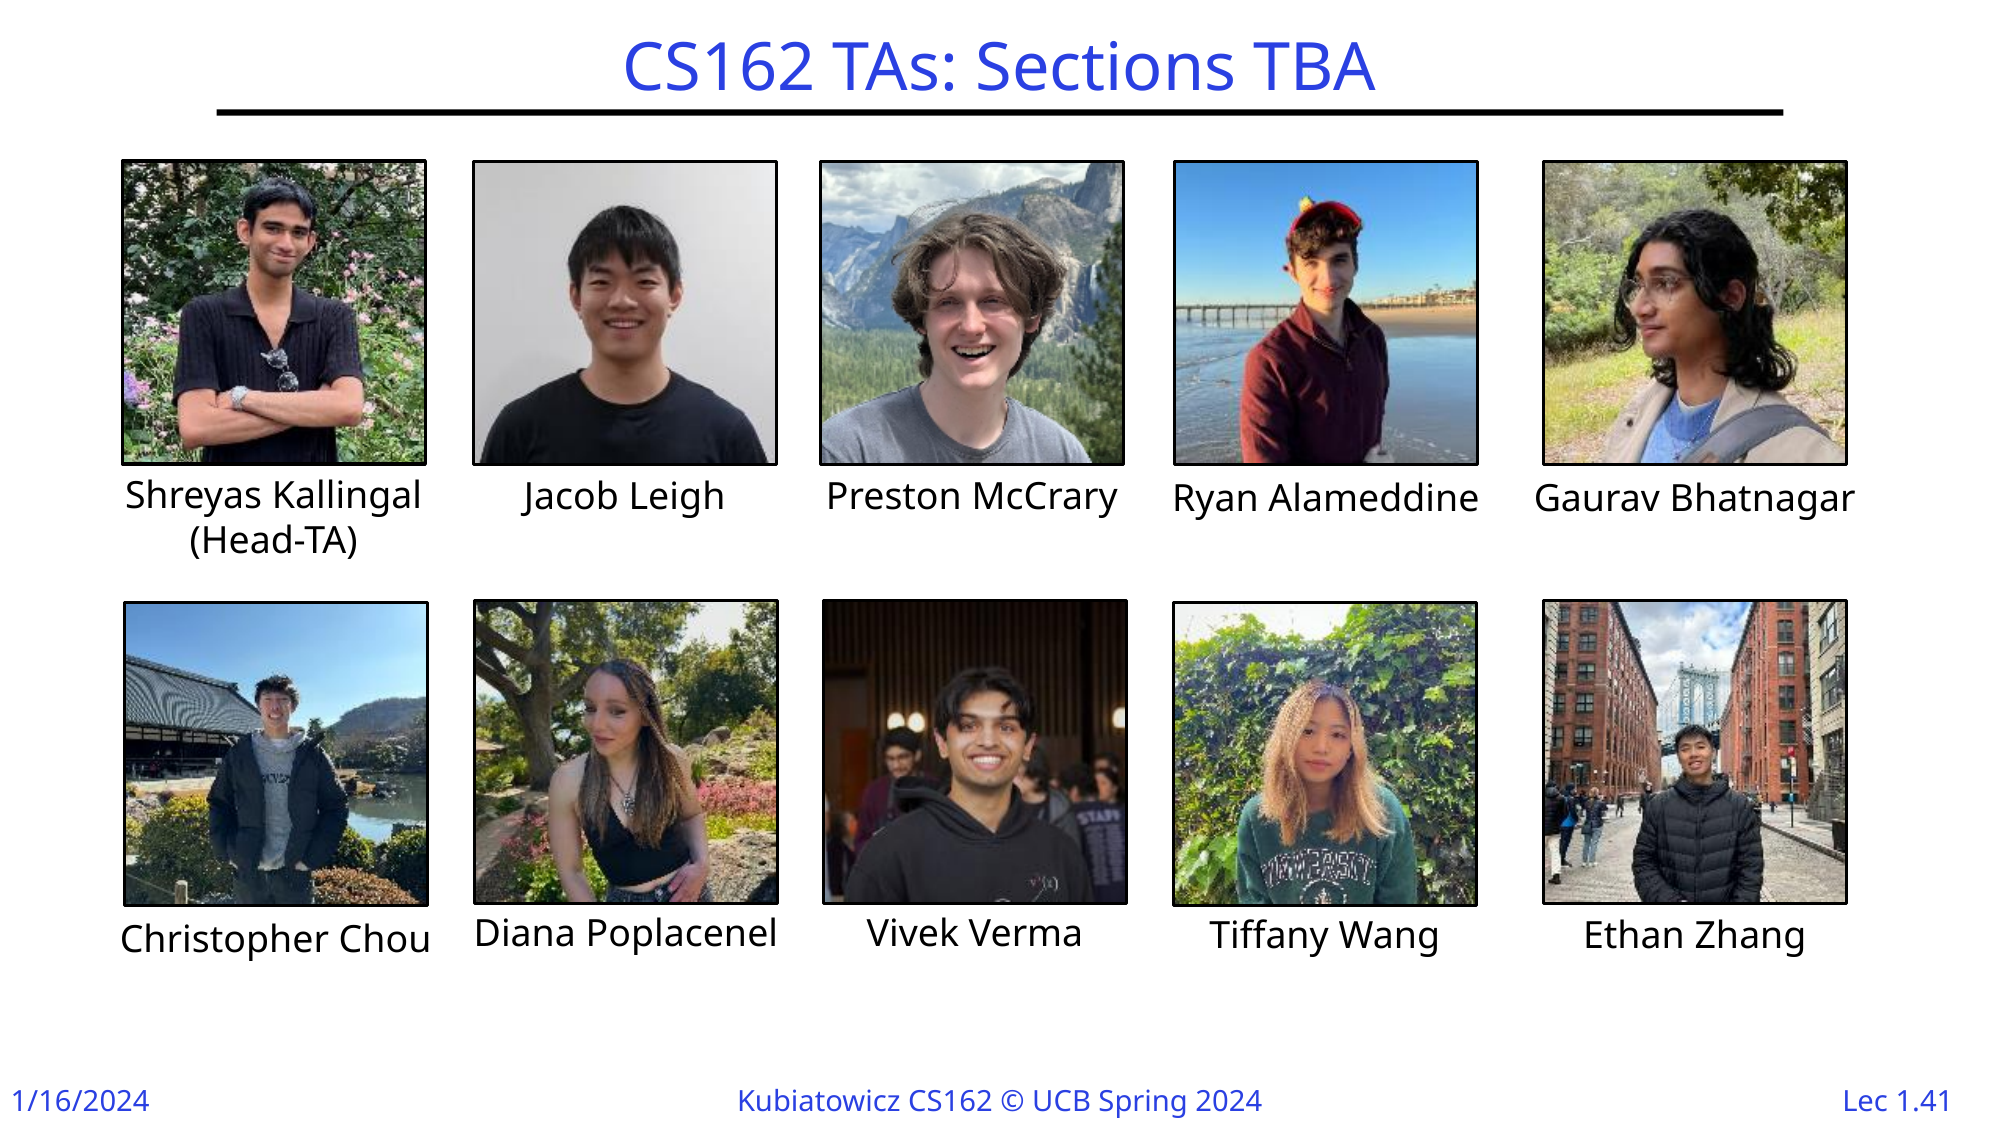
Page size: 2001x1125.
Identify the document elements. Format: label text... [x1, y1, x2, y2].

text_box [474, 162, 776, 526]
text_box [112, 603, 440, 969]
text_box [1524, 162, 1865, 528]
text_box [1174, 603, 1476, 965]
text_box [824, 601, 1126, 963]
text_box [1544, 601, 1845, 965]
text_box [1162, 162, 1490, 528]
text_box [814, 162, 1130, 526]
title CS162 TAs: Sections TBA [216, 24, 1784, 113]
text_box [112, 162, 436, 571]
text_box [462, 601, 790, 963]
